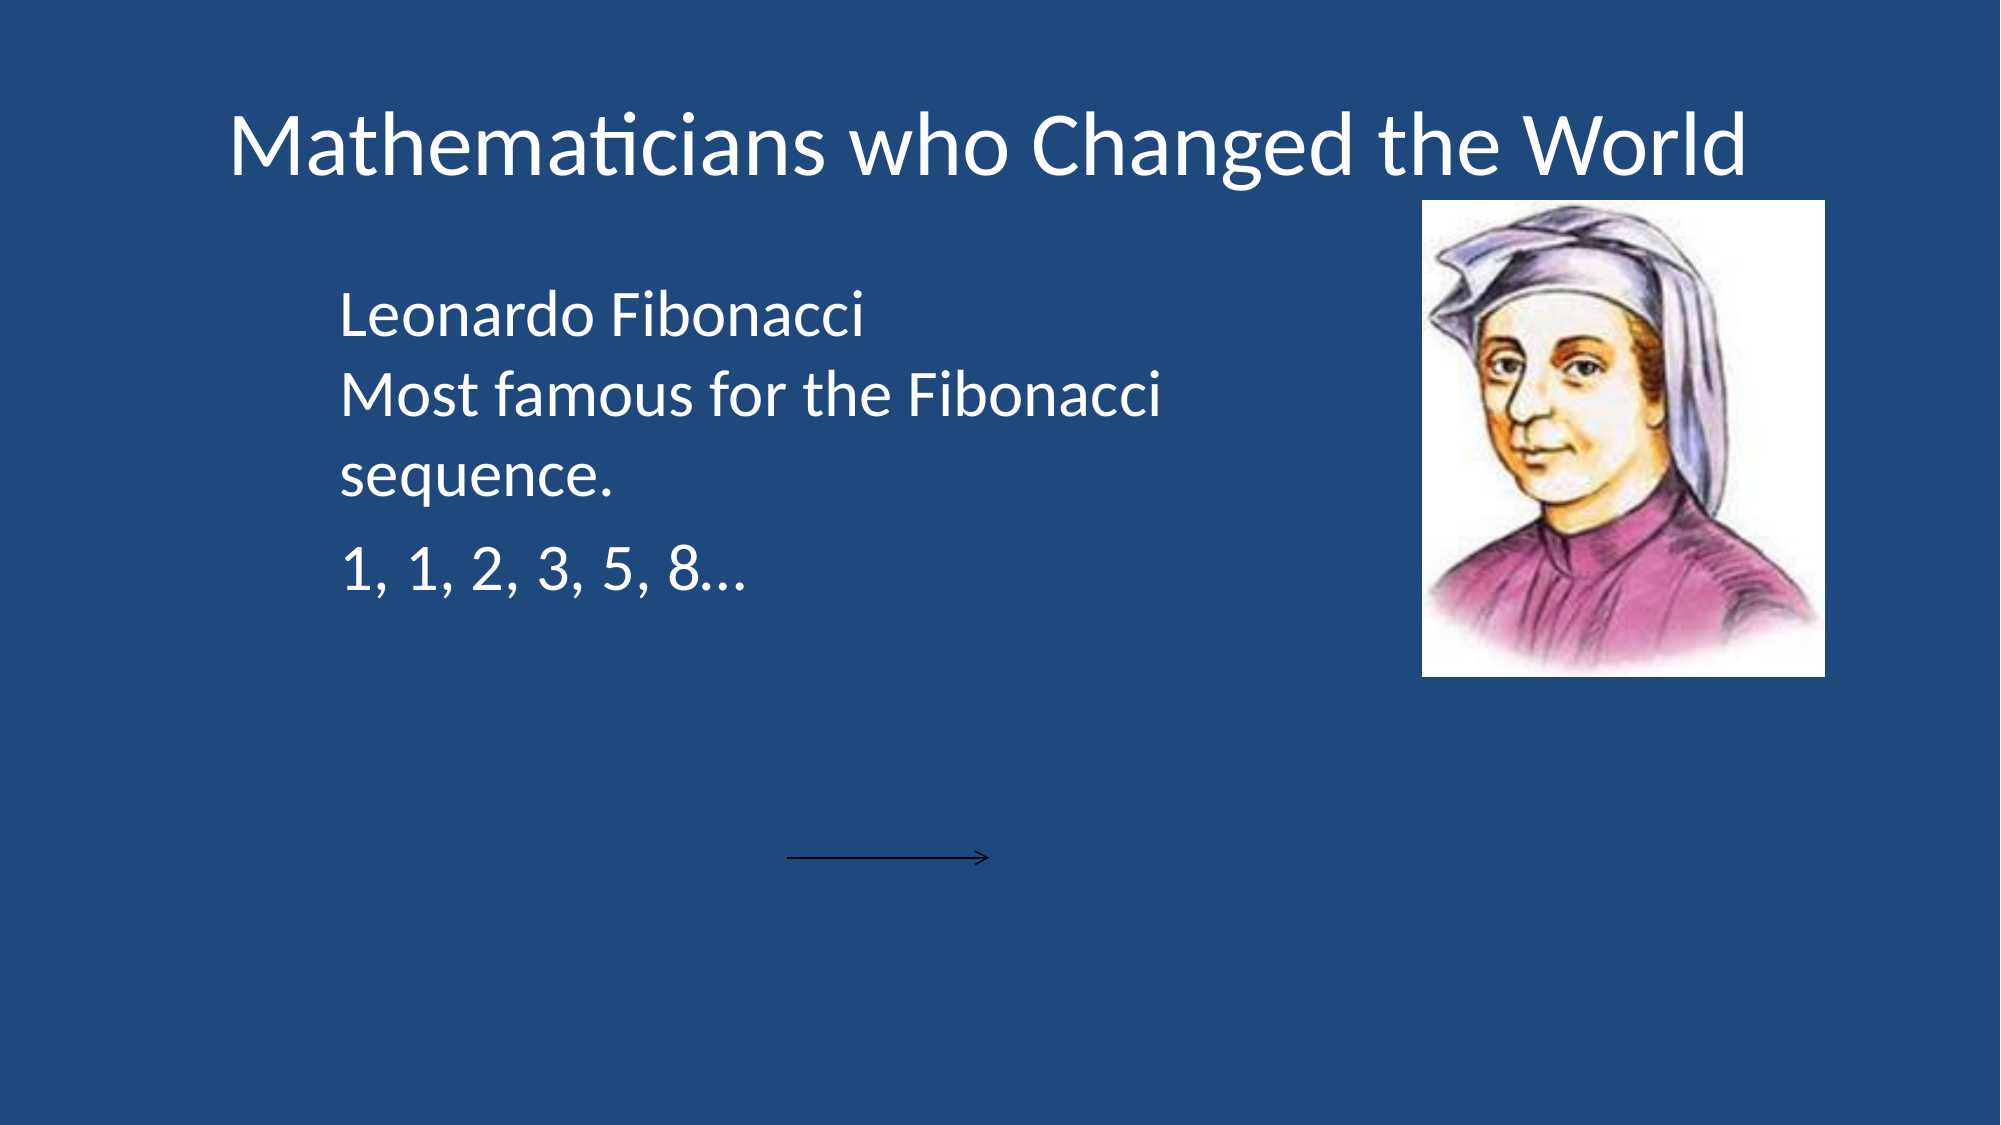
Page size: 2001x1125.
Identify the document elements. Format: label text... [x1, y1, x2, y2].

list Leonardo Fibonacci Most famous for the Fibonacci sequence. 1, 1, 2, 3, 5, 8… [324, 262, 1402, 1005]
picture [1422, 200, 1825, 677]
title Mathematicians who Changed the World [99, 45, 1900, 233]
